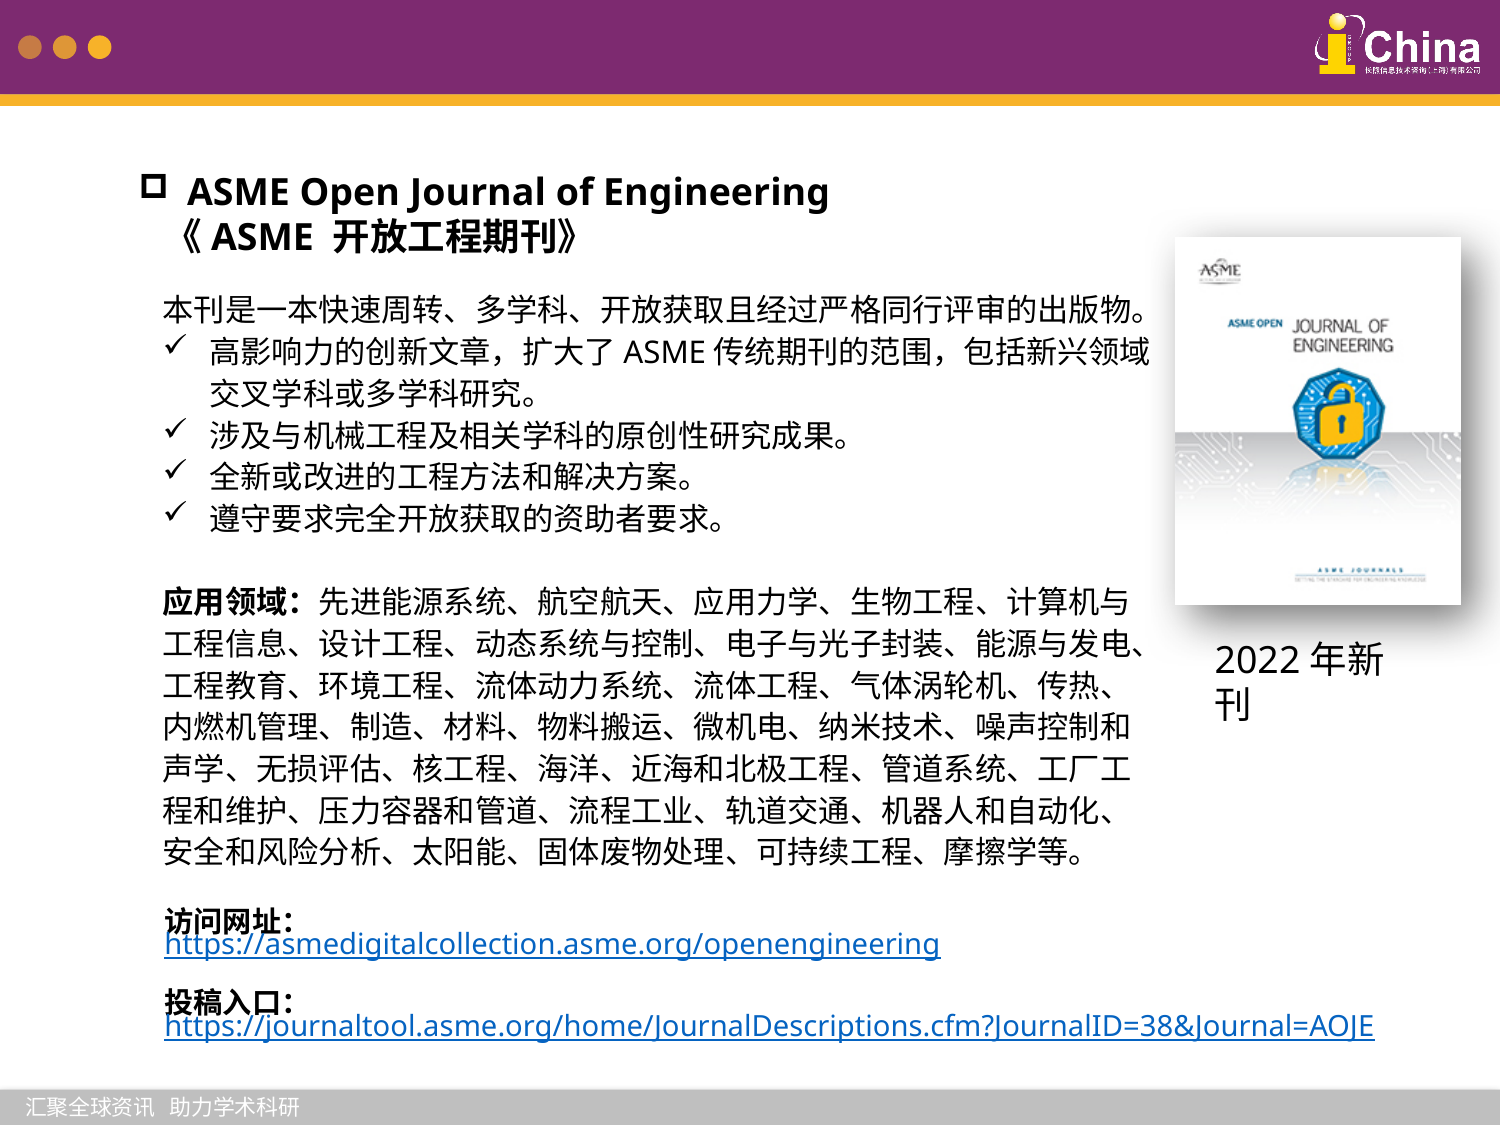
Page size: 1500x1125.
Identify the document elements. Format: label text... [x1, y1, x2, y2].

picture [1312, 11, 1482, 75]
text_box 本刊是一本快速周转、多学科、开放获取且经过严格同行评审的出版物。 高影响力的创新文章，扩大了ASME传统期刊的范围，包括新兴领域交叉学科或多学科研究。 涉及与机械工程及相关学科的原创性研究成果。 全新或改进的工程方法和解决方案。 遵守要求完全开放获取的资助者要求。 应用领域：先进能源系统、航空航天、应用力学、生物工程、计算机与工程信息、设计工程、动态系统与控制、电子与光子封装、能源与发电、工程教育、环境工程、流体动力系统、流体工程、气体涡轮机、传热、内燃机管理、制造、材料、物料搬运、微机电、纳米技术、噪声控制和声学、无损评估、核工程、海洋、近海和北极工程、管道系统、工厂工程和维护、压力容器和管道、流程工业、轨道交通、机器人和自动化、安全和风险分析、太阳能、固体废物处理、可持续工程、摩擦学等。 [147, 279, 1176, 878]
text_box 访问网址： https://asmedigitalcollection.asme.org/openengineering 投稿入口： https://journaltool.asme.org/home/JournalDescriptions.cfm?JournalID=38&Journal=AOJE [149, 903, 1449, 1082]
text_box ASME Open Journal of Engineering 《ASME 开放工程期刊》 [123, 160, 1200, 266]
picture [1175, 237, 1461, 605]
text_box 2022年新刊 [1199, 628, 1436, 734]
